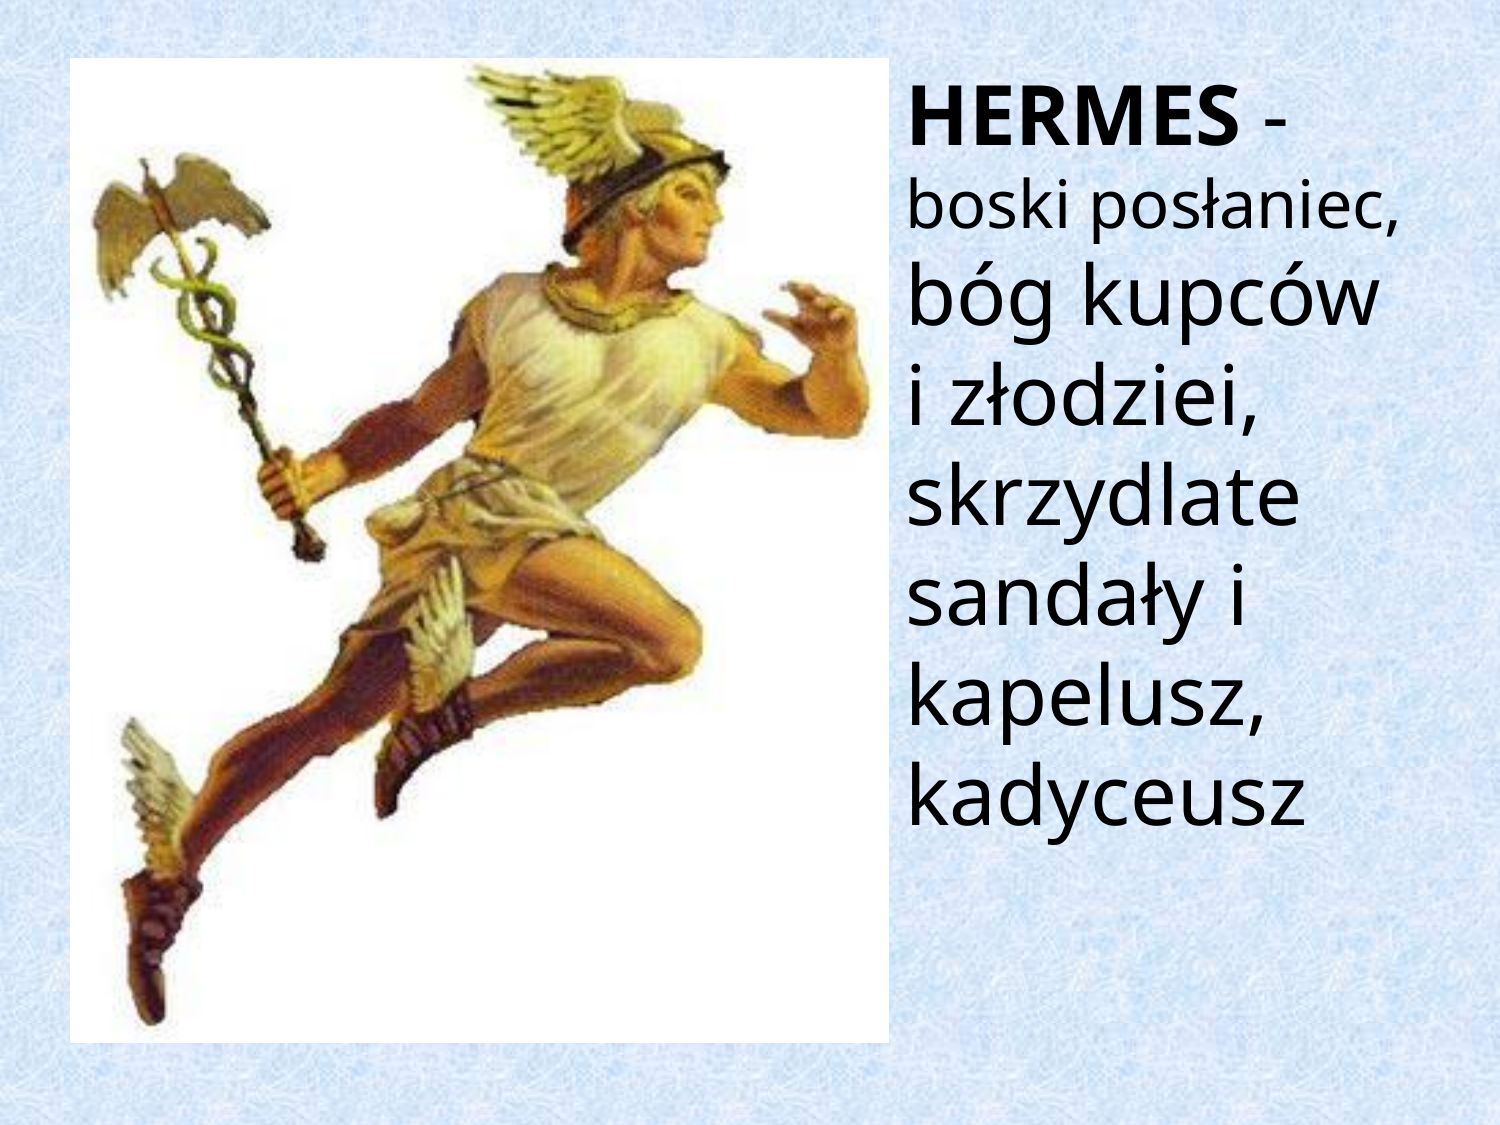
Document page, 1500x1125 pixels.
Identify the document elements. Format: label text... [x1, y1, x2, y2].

text_box HERMES - boski posłaniec, bóg kupców i złodziei, skrzydlate sandały i kapelusz, kadyceusz [890, 54, 1465, 895]
picture [0, 0, 1500, 1125]
